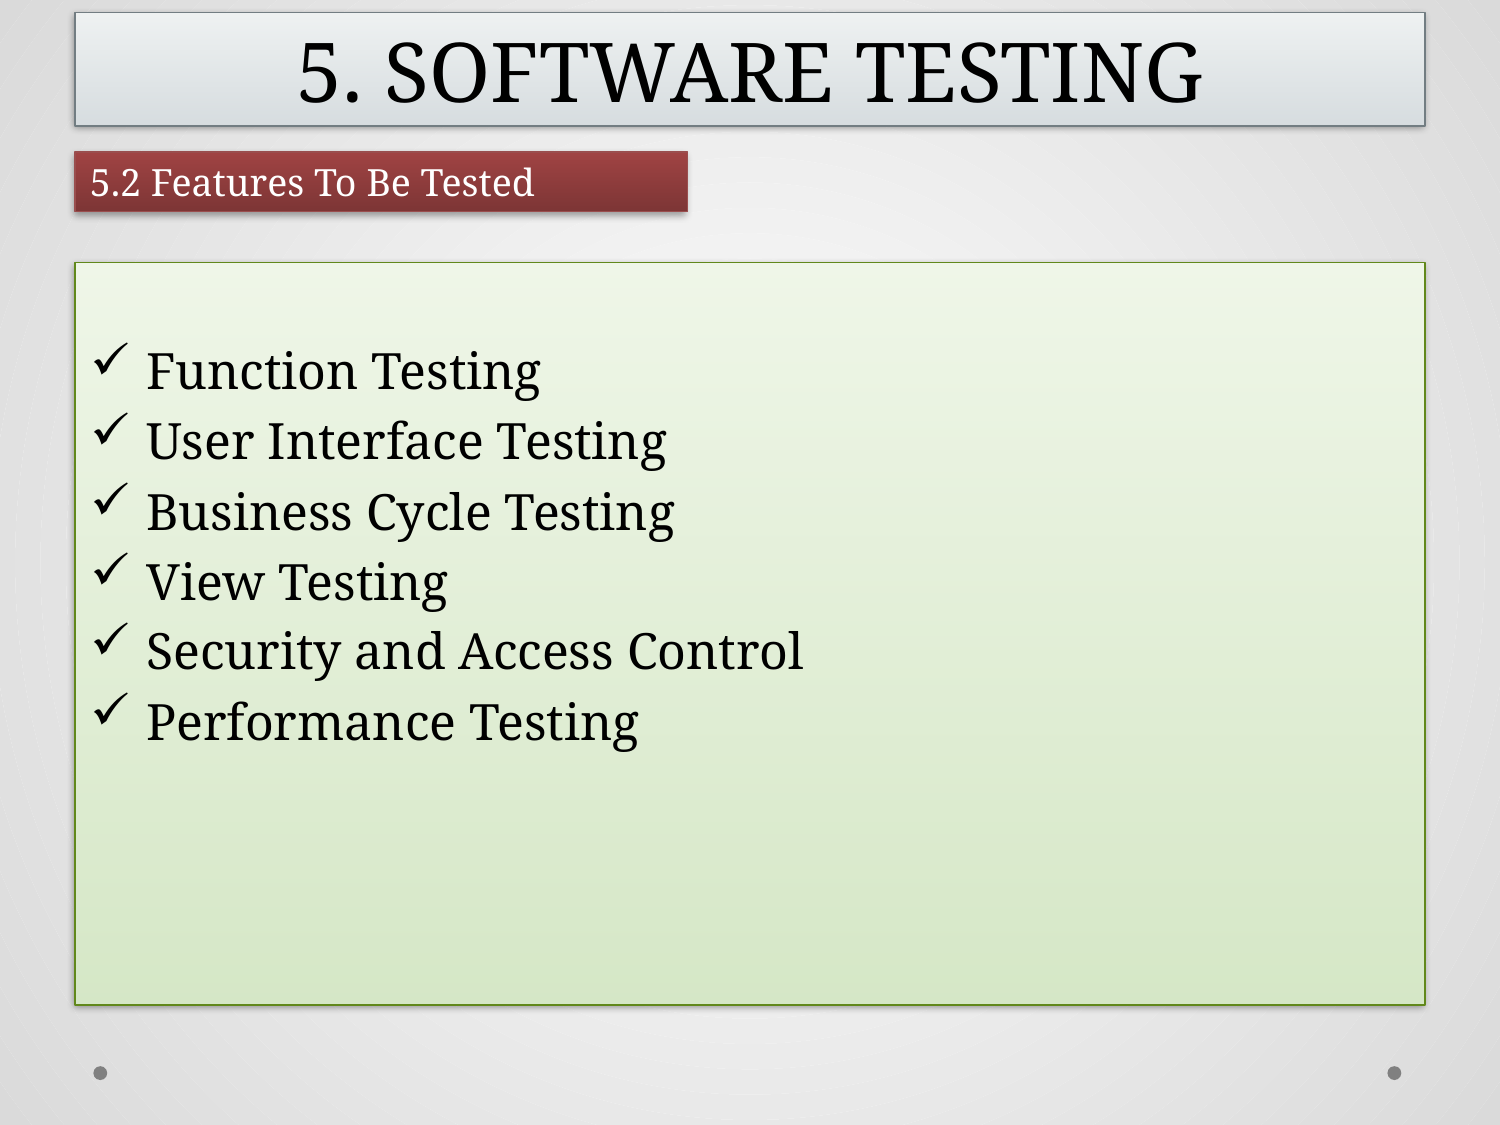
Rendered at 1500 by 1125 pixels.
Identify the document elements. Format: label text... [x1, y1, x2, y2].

list Function Testing User Interface Testing Business Cycle Testing View Testing Security and Access Control Performance Testing [74, 262, 1426, 1006]
text_box 5. Software Testing [74, 12, 1426, 127]
text_box 5.2 Features To Be Tested [74, 151, 688, 212]
